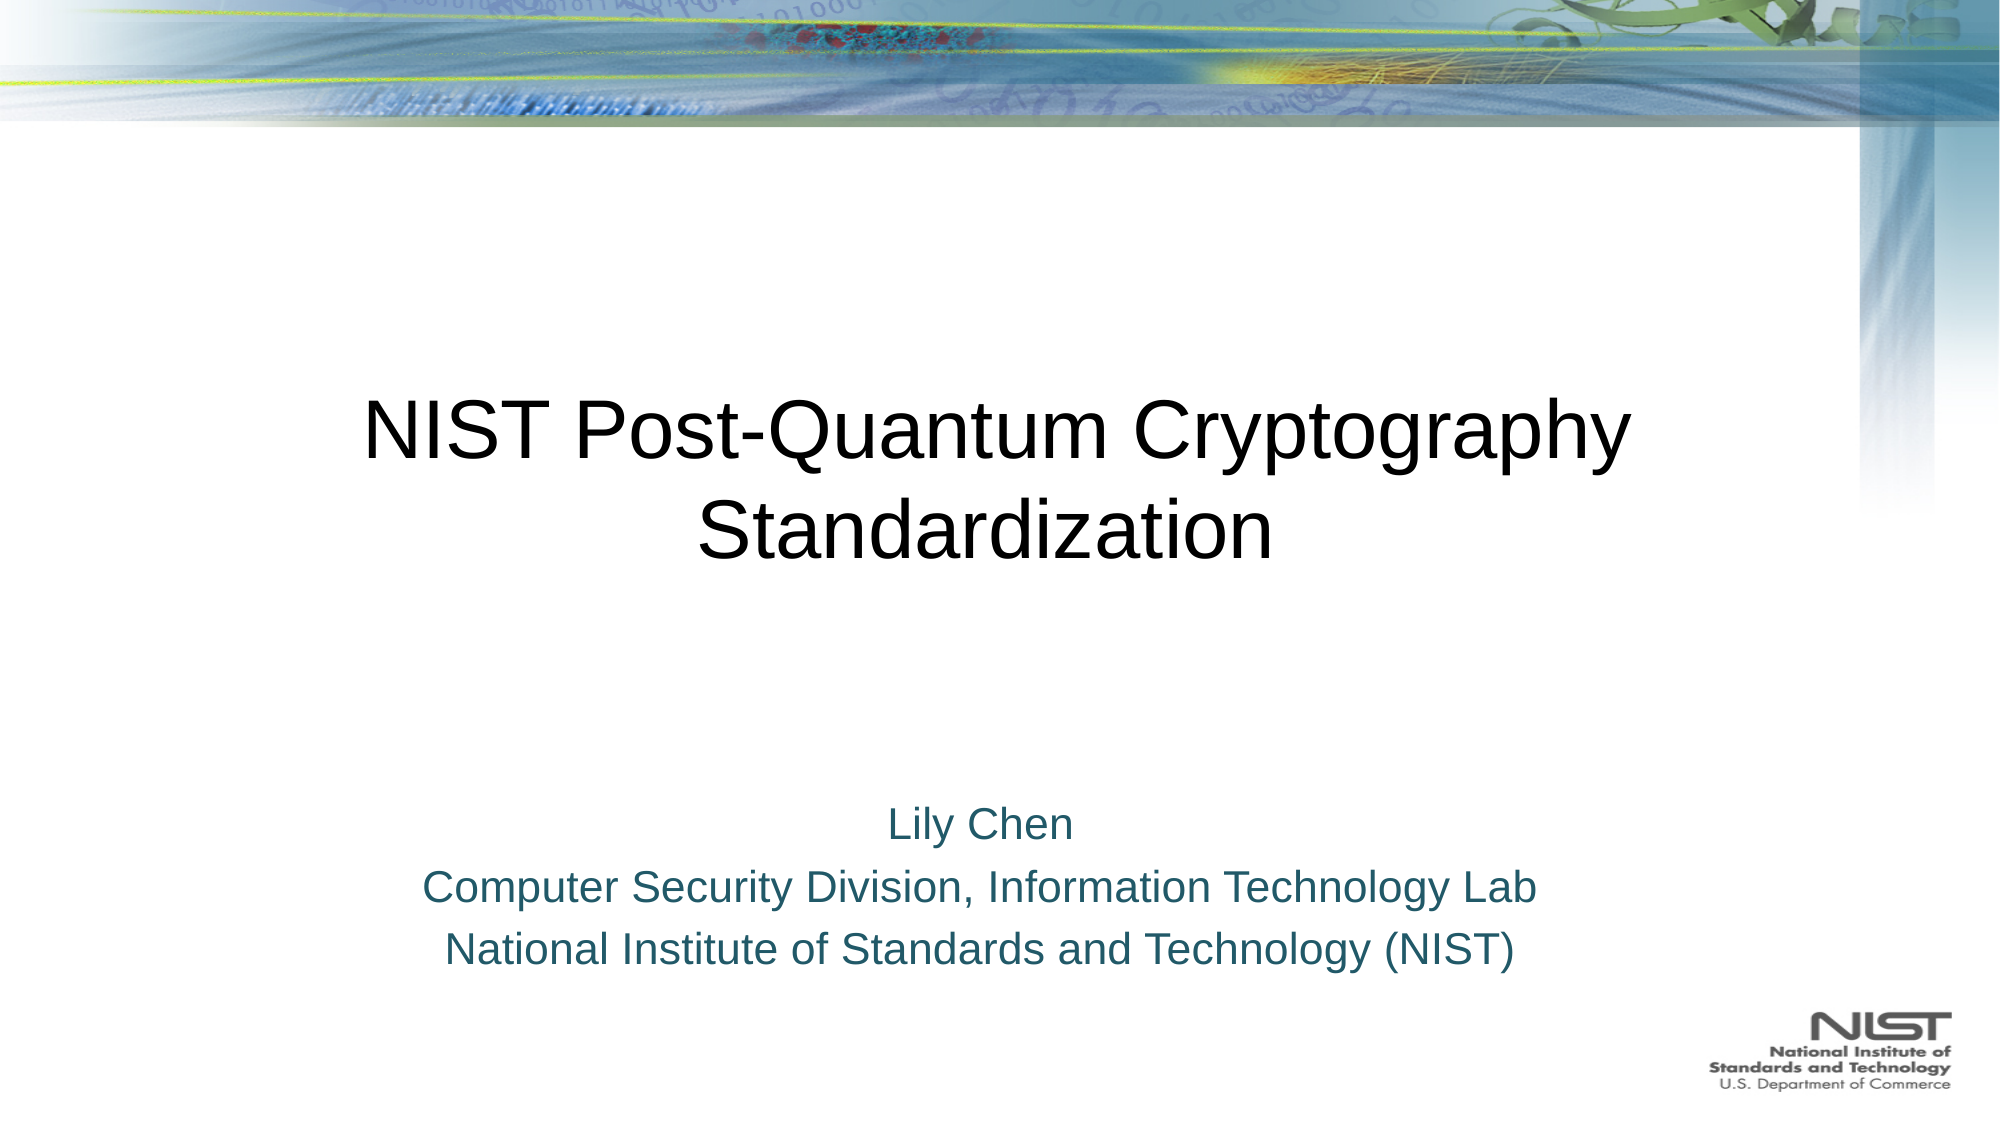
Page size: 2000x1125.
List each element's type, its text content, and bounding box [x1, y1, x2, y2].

picture [0, 0, 2000, 1125]
subtitle Lily Chen Computer Security Division, Information Technology Lab National Institute of Standards and Technology (NIST) [212, 787, 1750, 985]
title NIST Post-Quantum Cryptography Standardization [241, 249, 1754, 700]
